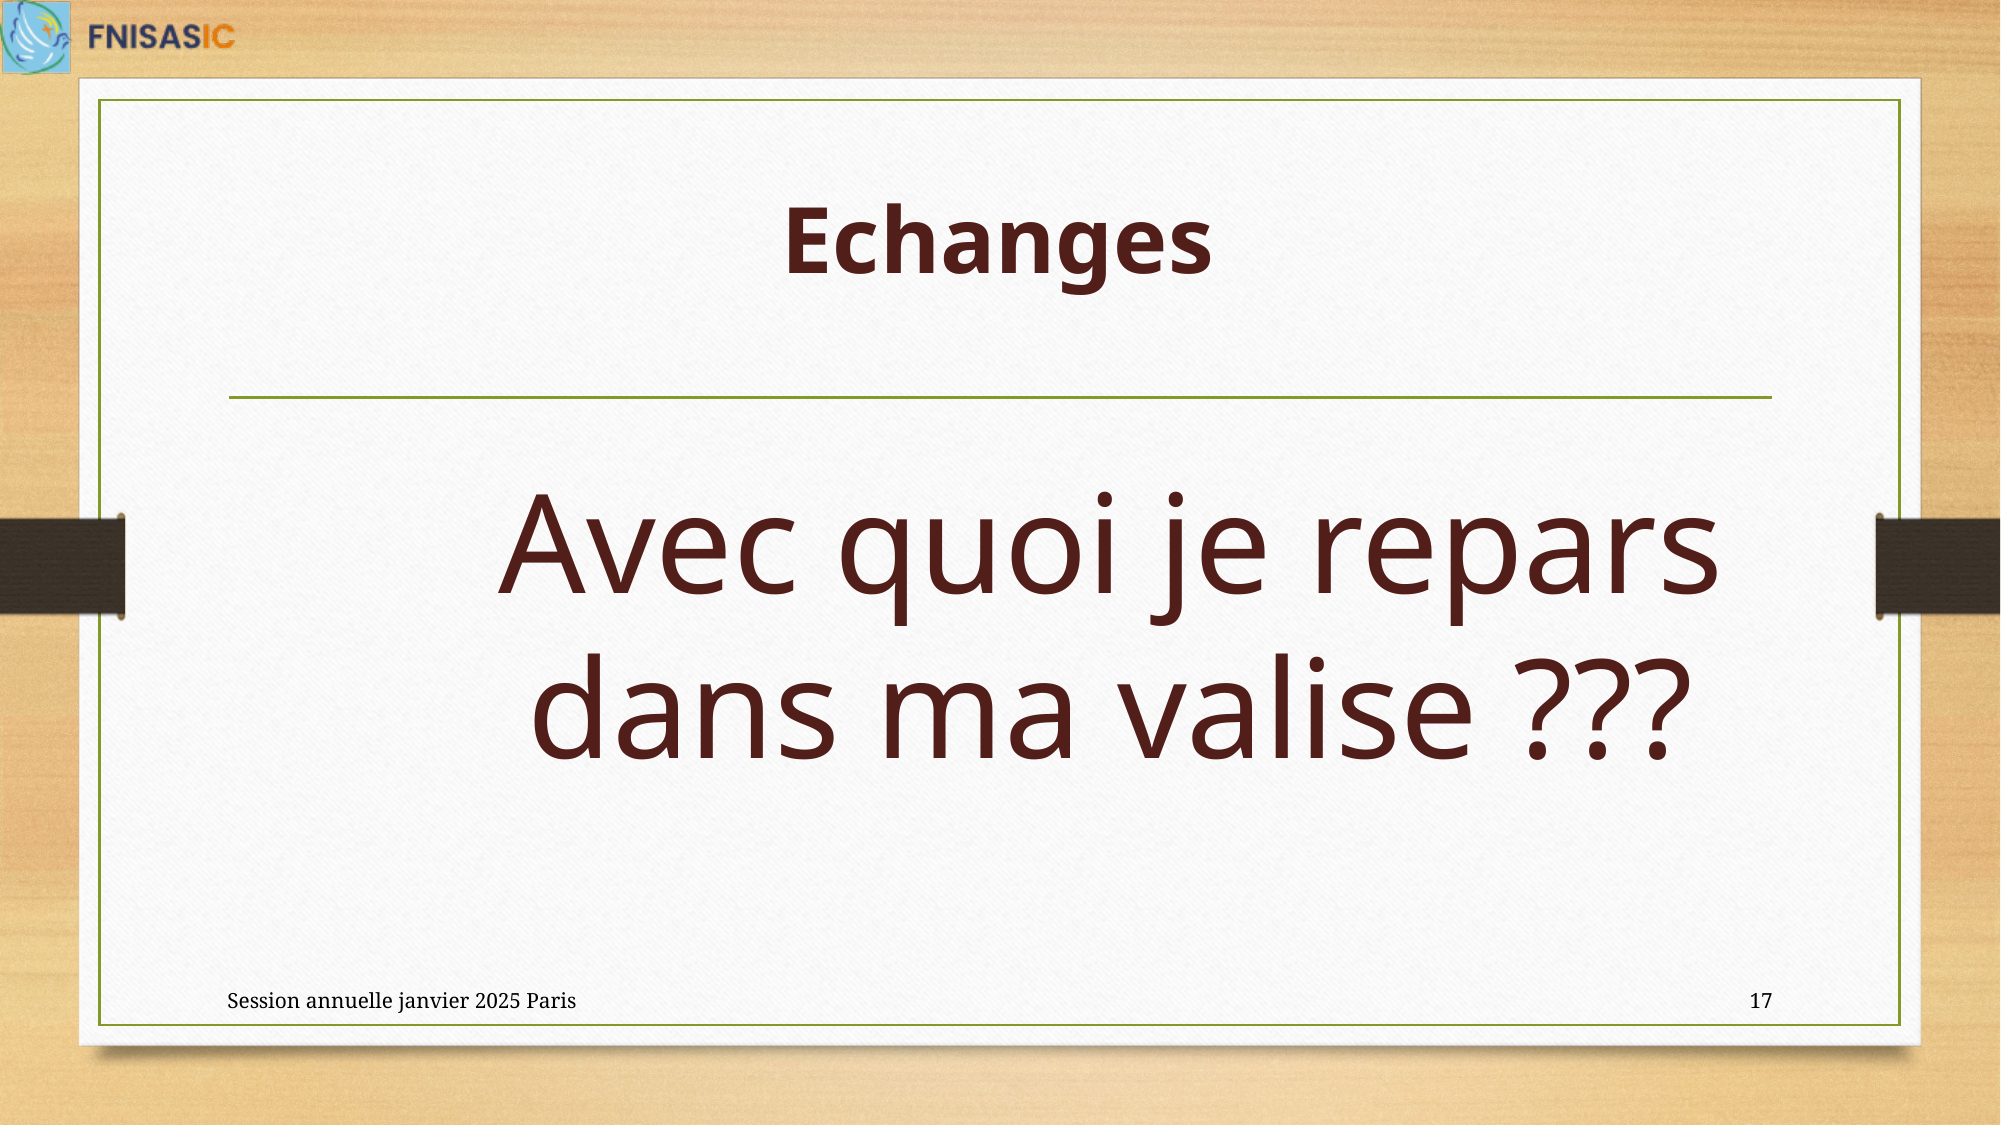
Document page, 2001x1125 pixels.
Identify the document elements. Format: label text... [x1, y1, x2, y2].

footer Session annuelle janvier 2025 Paris [212, 979, 1411, 1025]
picture [0, 0, 2001, 1125]
slide_number 17 [1698, 979, 1788, 1025]
list Avec quoi je repars dans ma valise ??? [345, 448, 1877, 953]
title Echanges [218, 113, 1778, 361]
